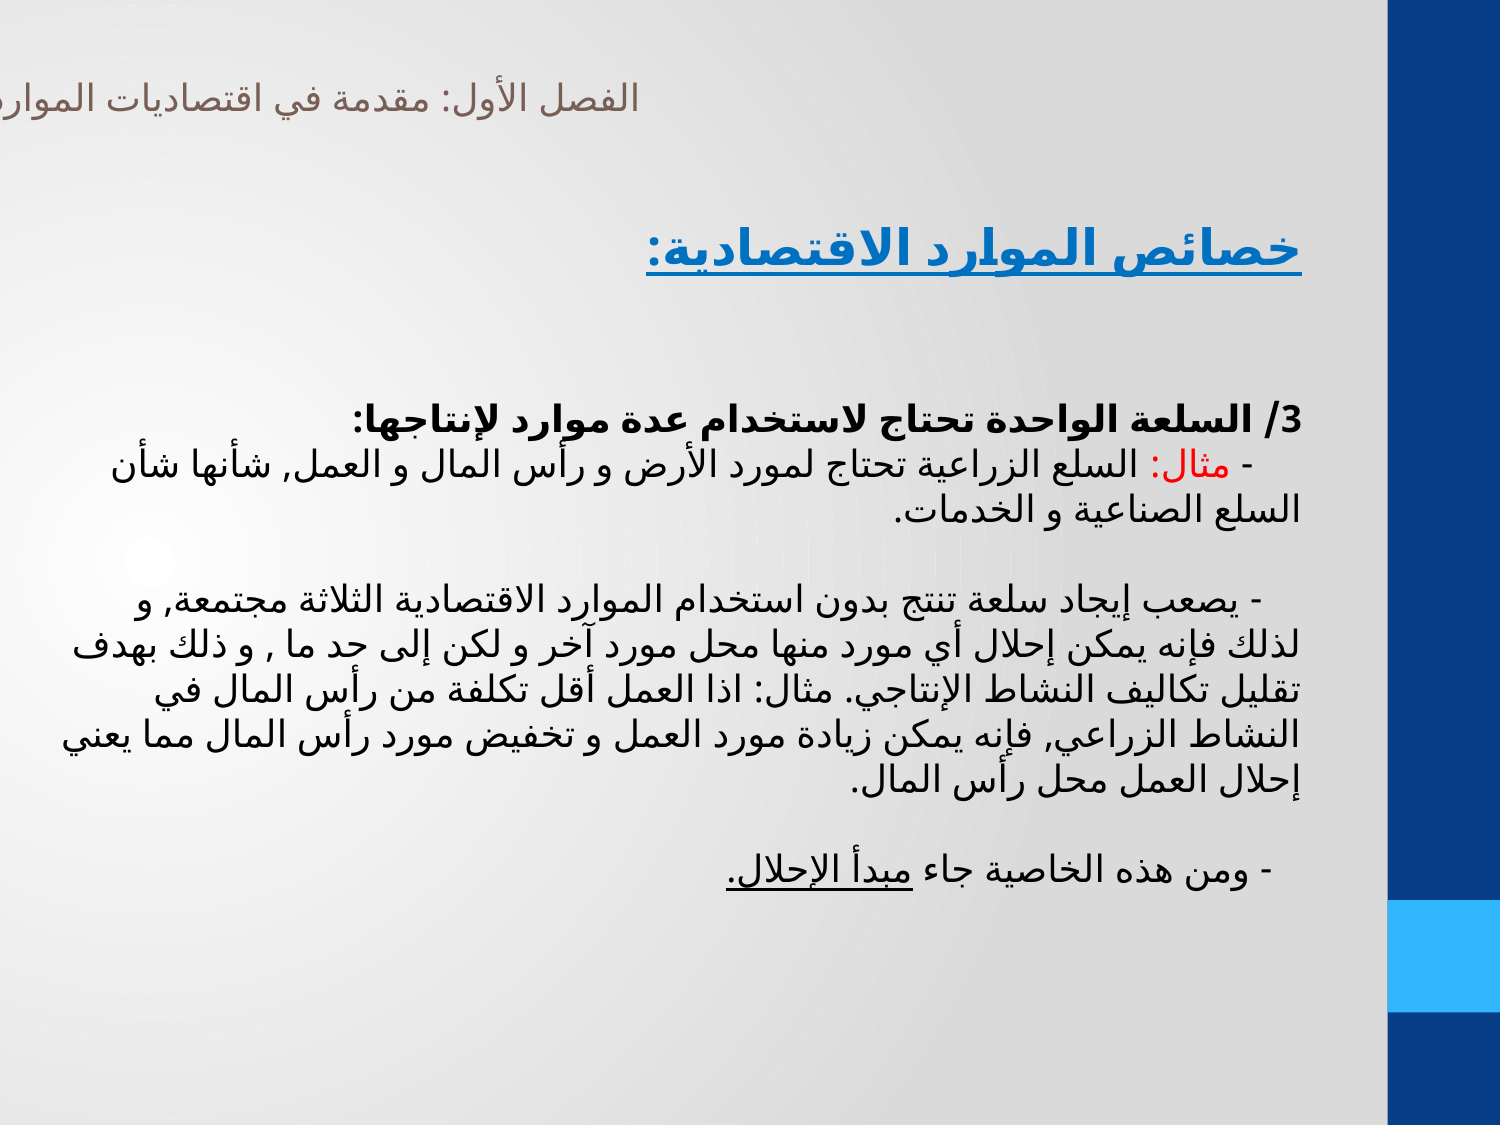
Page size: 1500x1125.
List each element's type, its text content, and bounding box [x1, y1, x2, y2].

text_box خصائص الموارد الاقتصادية: 3/ السلعة الواحدة تحتاج لاستخدام عدة موارد لإنتاجها: - مثال: السلع الزراعية تحتاج لمورد الأرض و رأس المال و العمل, شأنها شأن السلع الصناعية و الخدمات. - يصعب إيجاد سلعة تنتج بدون استخدام الموارد الاقتصادية الثلاثة مجتمعة, و لذلك فإنه يمكن إحلال أي مورد منها محل مورد آخر و لكن إلى حد ما , و ذلك بهدف تقليل تكاليف النشاط الإنتاجي. مثال: اذا العمل أقل تكلفة من رأس المال في النشاط الزراعي, فإنه يمكن زيادة مورد العمل و تخفيض مورد رأس المال مما يعني إحلال العمل محل رأس المال. - ومن هذه الخاصية جاء مبدأ الإحلال. [41, 208, 1317, 898]
text_box الفصل الأول: مقدمة في اقتصاديات الموارد [0, 66, 656, 127]
